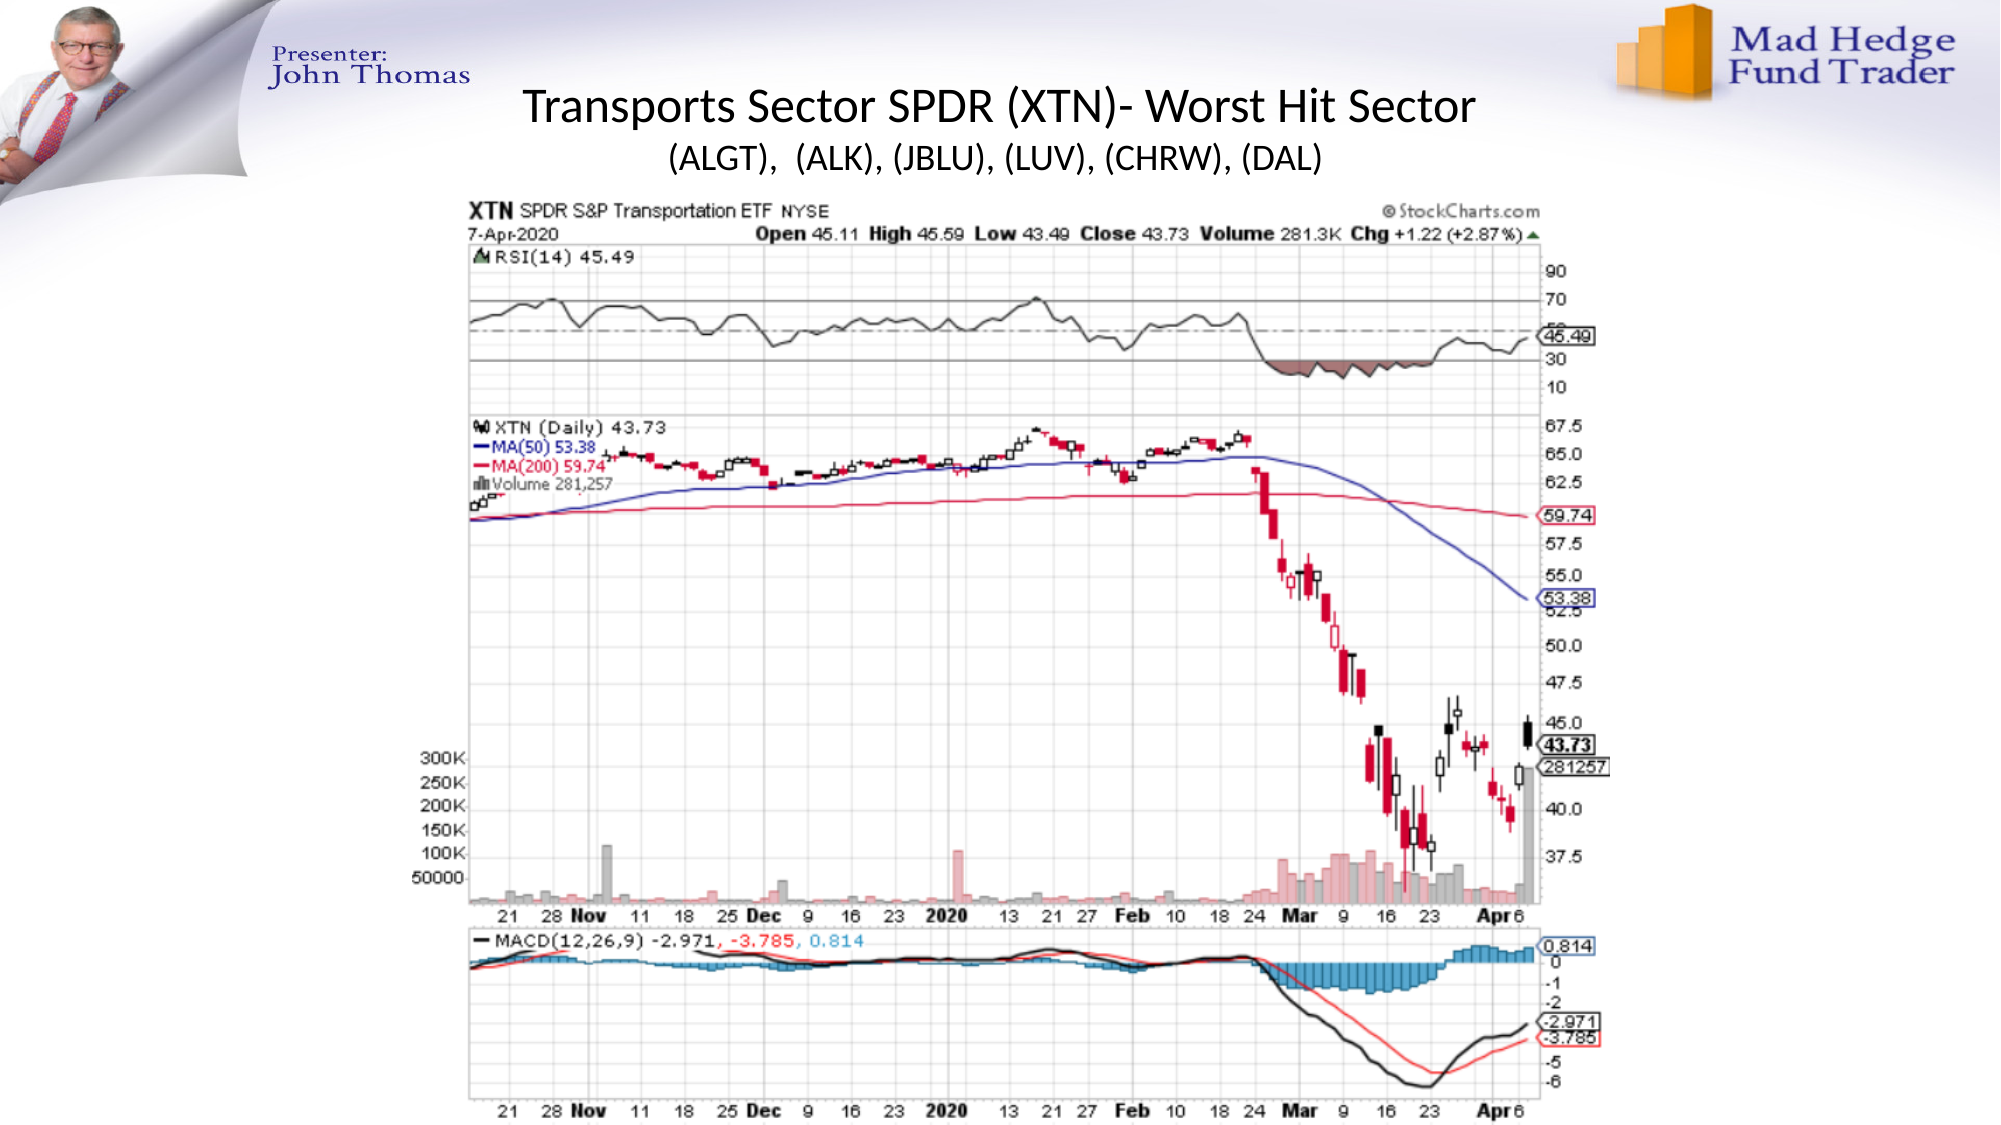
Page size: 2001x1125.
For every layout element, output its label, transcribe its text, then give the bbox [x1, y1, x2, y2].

picture [0, 0, 2000, 1125]
title Transports Sector SPDR (XTN)- Worst Hit Sector (ALGT), (ALK), (JBLU), (LUV), (CHRW), (DAL) [324, 37, 1675, 213]
